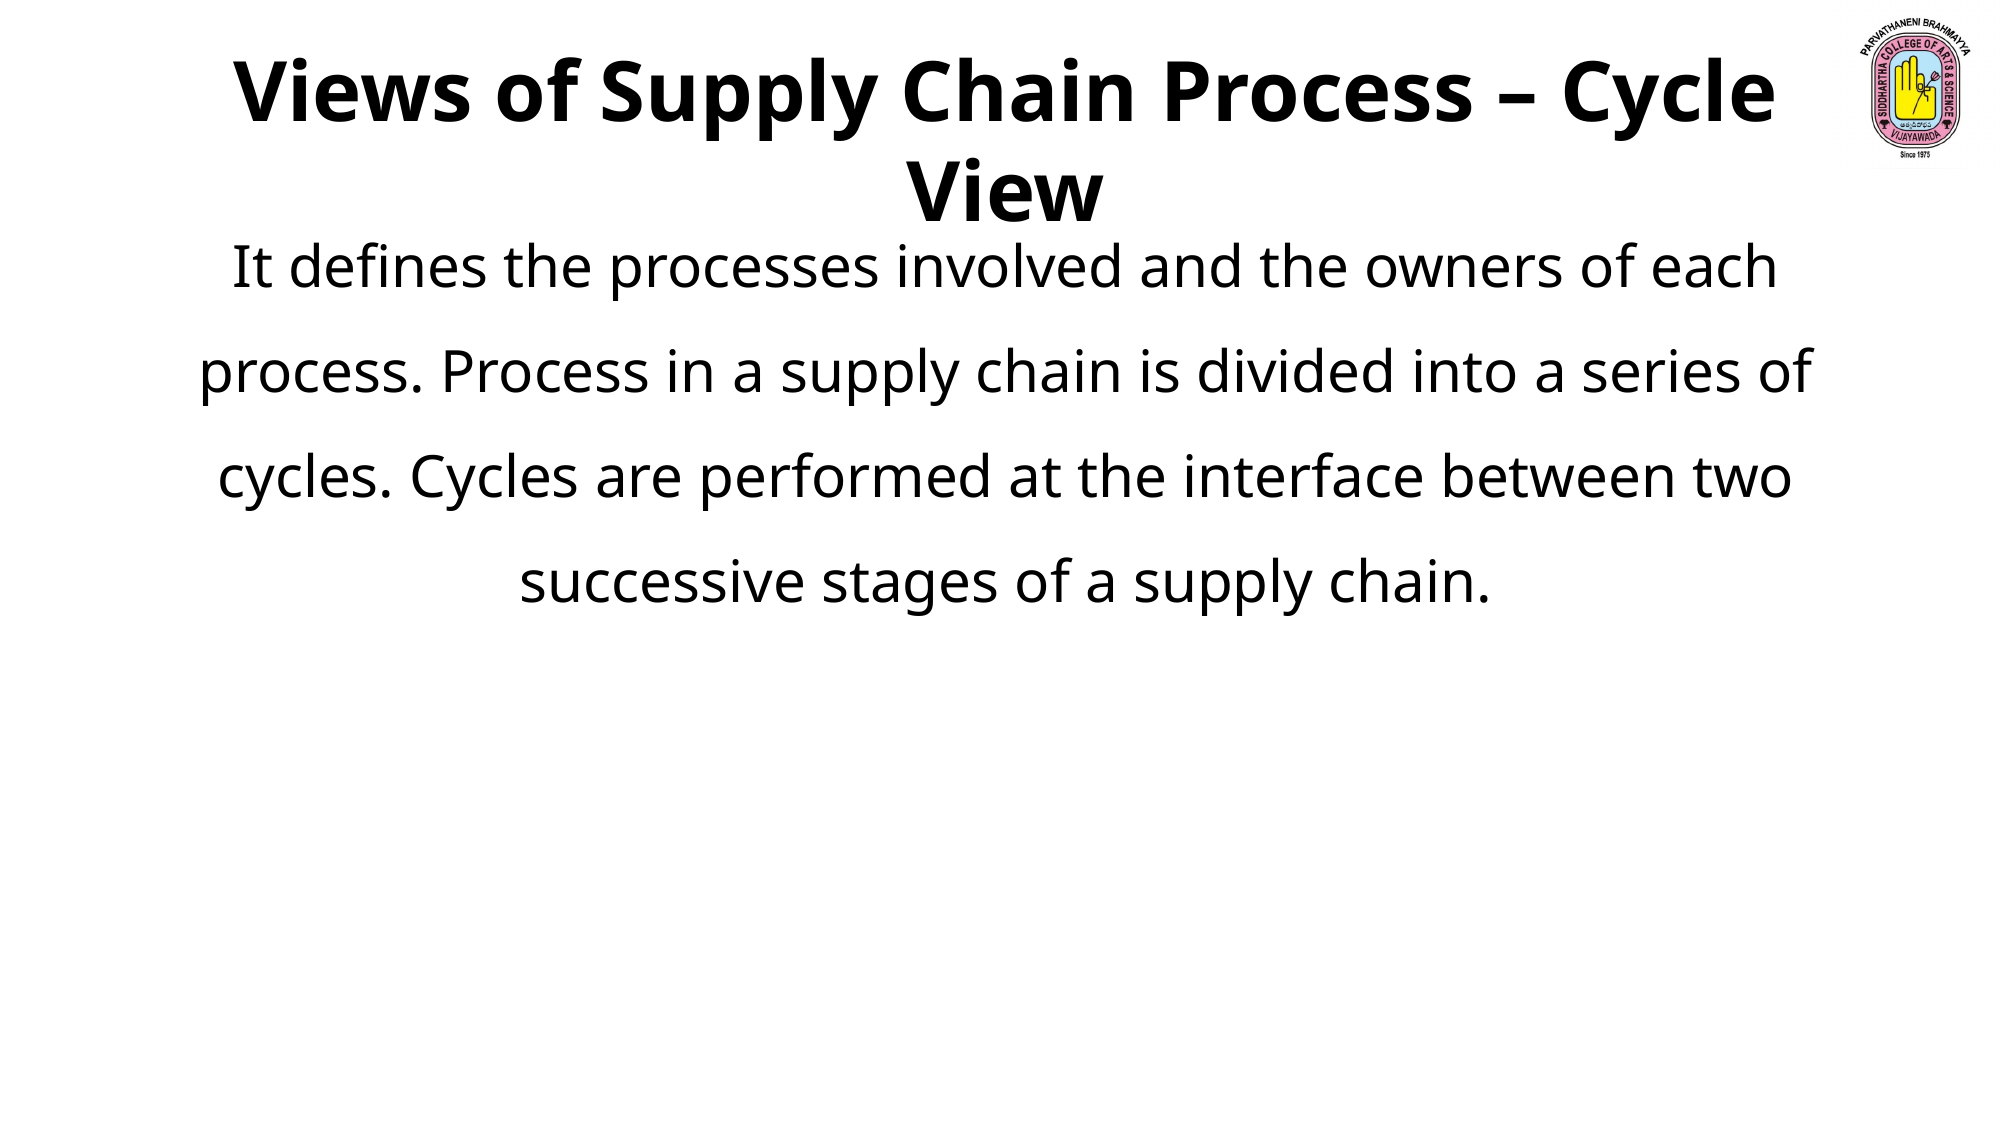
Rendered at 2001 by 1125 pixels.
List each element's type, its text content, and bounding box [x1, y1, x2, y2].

text_box Views of Supply Chain Process – Cycle View [143, 30, 1869, 186]
text_box It defines the processes involved and the owners of each process. Process in a supply chain is divided into a series of cycles. Cycles are performed at the interface between two successive stages of a supply chain. [143, 186, 1869, 622]
picture [1830, 0, 2000, 169]
